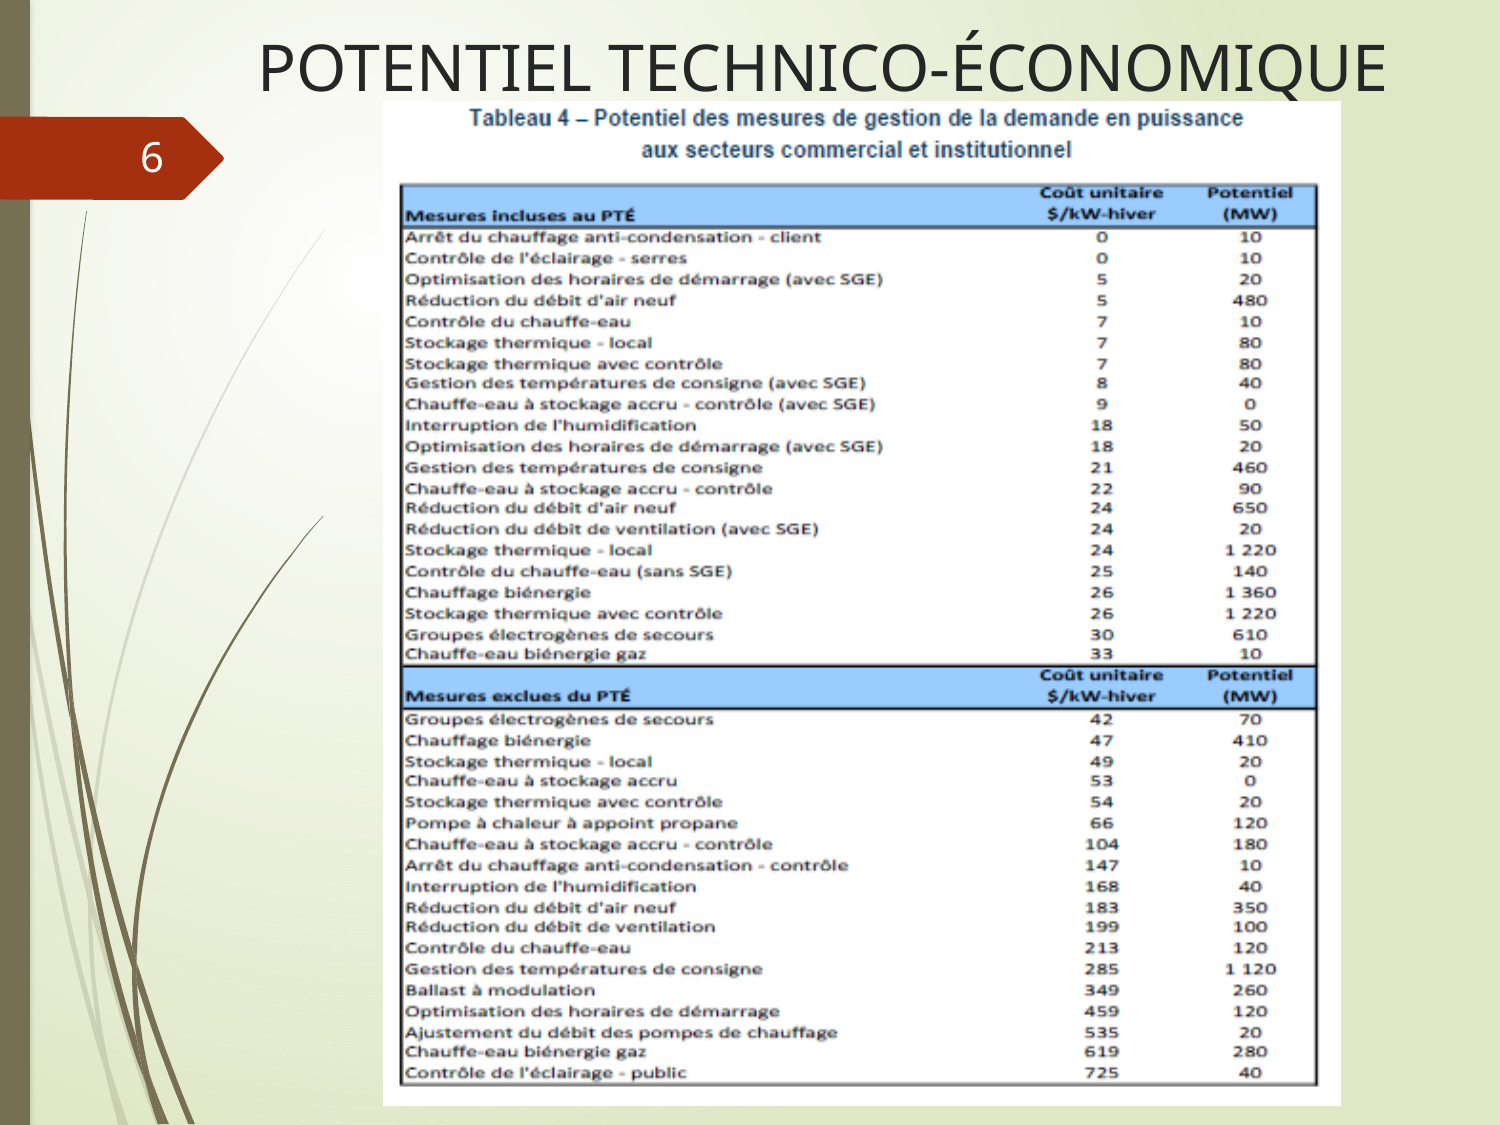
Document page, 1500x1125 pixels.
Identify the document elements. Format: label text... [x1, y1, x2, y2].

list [383, 101, 1341, 1106]
slide_number 6 [83, 129, 180, 190]
title POTENTIEL TECHNICO-ÉCONOMIQUE [242, 19, 1436, 313]
